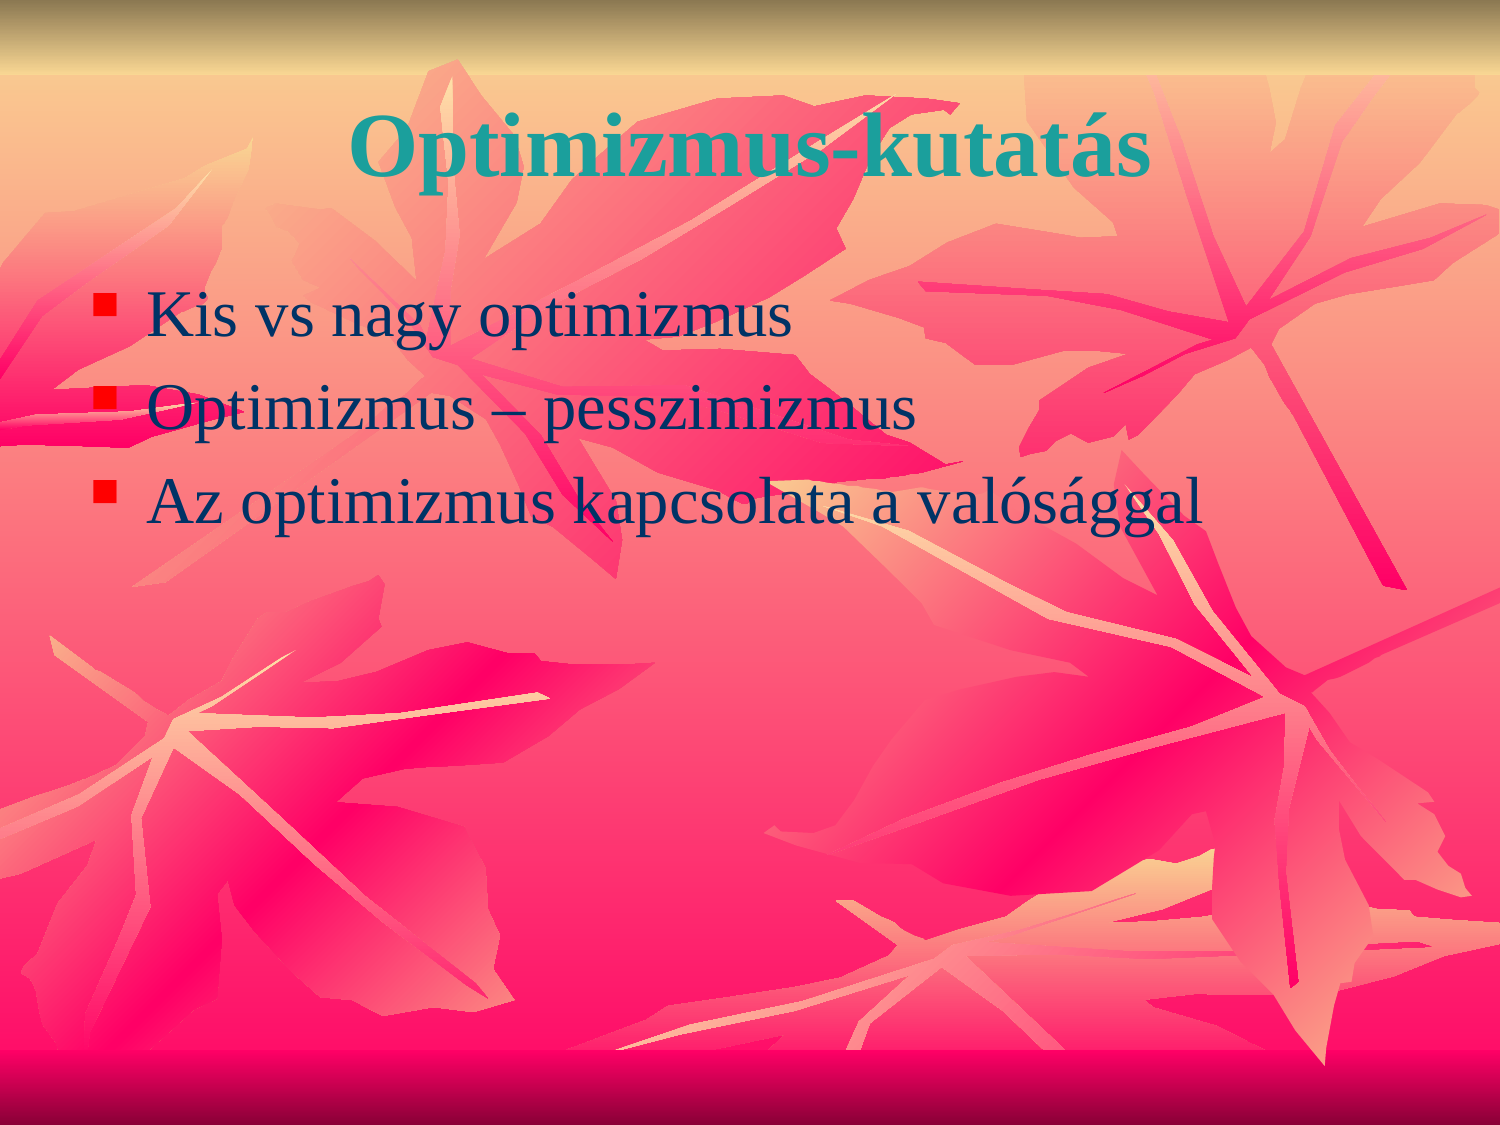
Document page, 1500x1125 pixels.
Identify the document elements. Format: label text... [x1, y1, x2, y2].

list Kis vs nagy optimizmus Optimizmus – pesszimizmus Az optimizmus kapcsolata a valósággal [74, 262, 1426, 1006]
title Optimizmus-kutatás [74, 45, 1426, 234]
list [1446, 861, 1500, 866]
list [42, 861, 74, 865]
